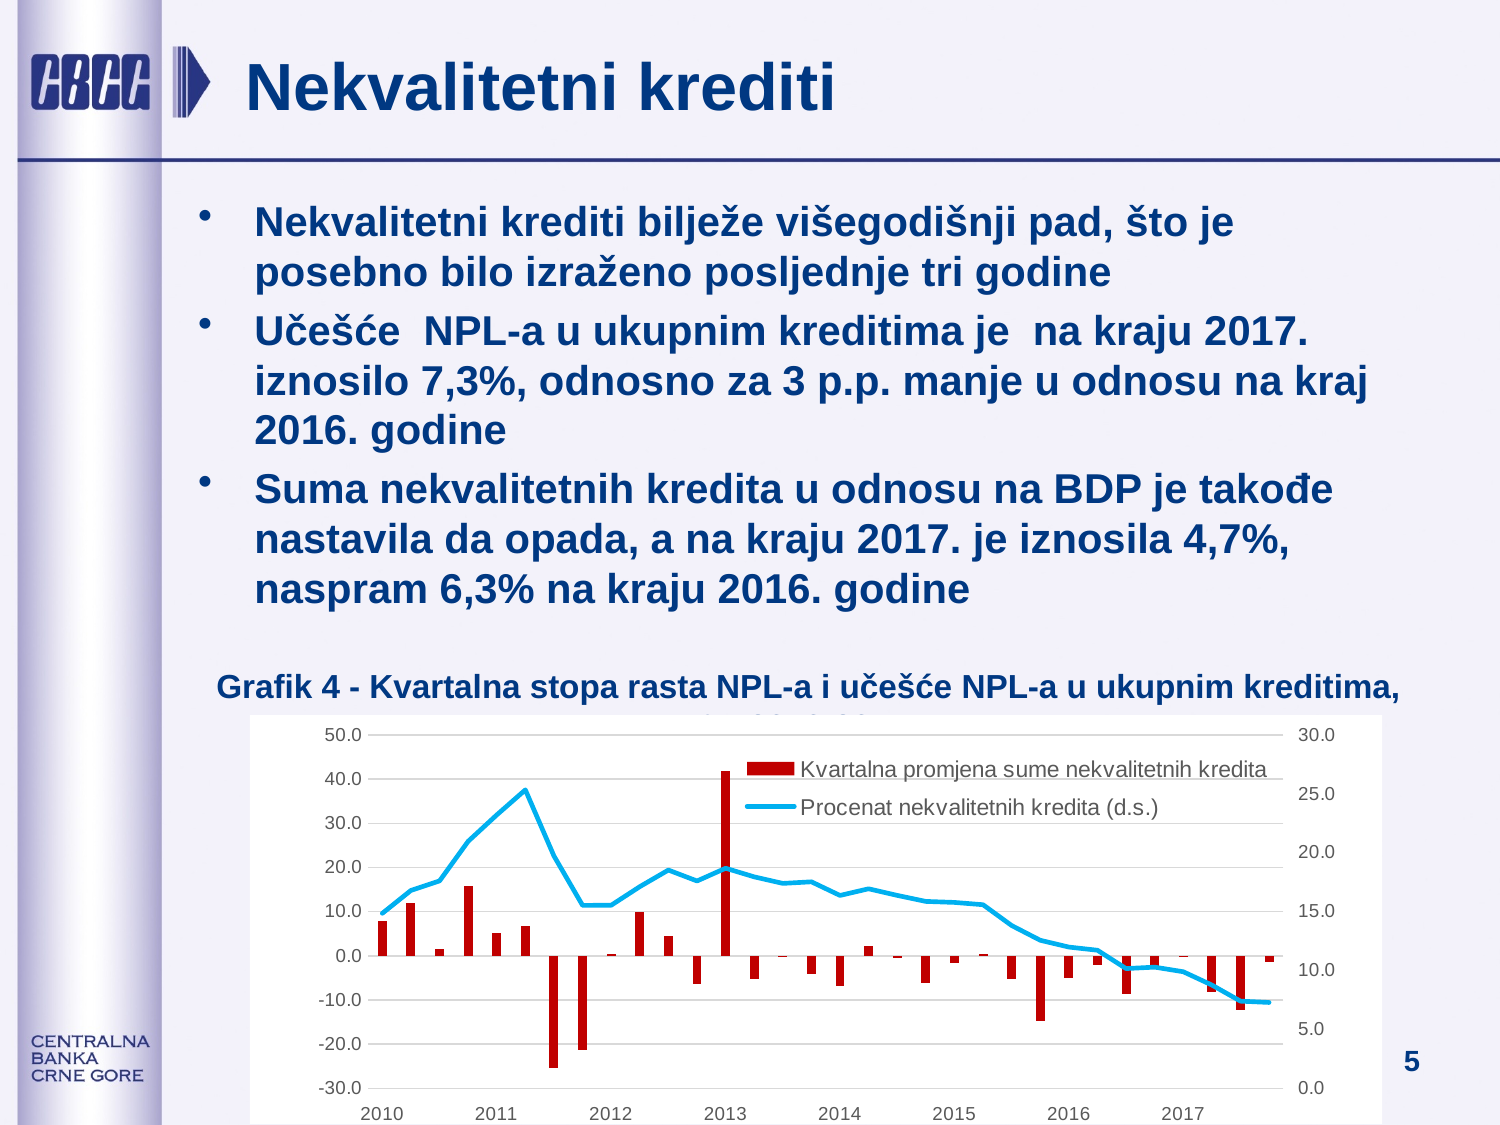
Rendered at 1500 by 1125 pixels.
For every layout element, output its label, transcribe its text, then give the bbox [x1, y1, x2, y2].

title Nekvalitetni krediti [230, 19, 1441, 149]
list Nekvalitetni krediti bilježe višegodišnji pad, što je posebno bilo izraženo posljednje tri godine Učešće NPL-a u ukupnim kreditima je na kraju 2017. iznosilo 7,3%, odnosno za 3 p.p. manje u odnosu na kraj 2016. godine Suma nekvalitetnih kredita u odnosu na BDP je takođe nastavila da opada, a na kraju 2017. je iznosila 4,7%, naspram 6,3% na kraju 2016. godine Grafik 4 - Kvartalna stopa rasta NPL-a i učešće NPL-a u ukupnim kreditima, %, 2010-2017. [183, 187, 1436, 1000]
picture [0, 0, 1500, 1125]
slide_number 5 [1387, 1034, 1436, 1091]
chart [249, 714, 1383, 1125]
